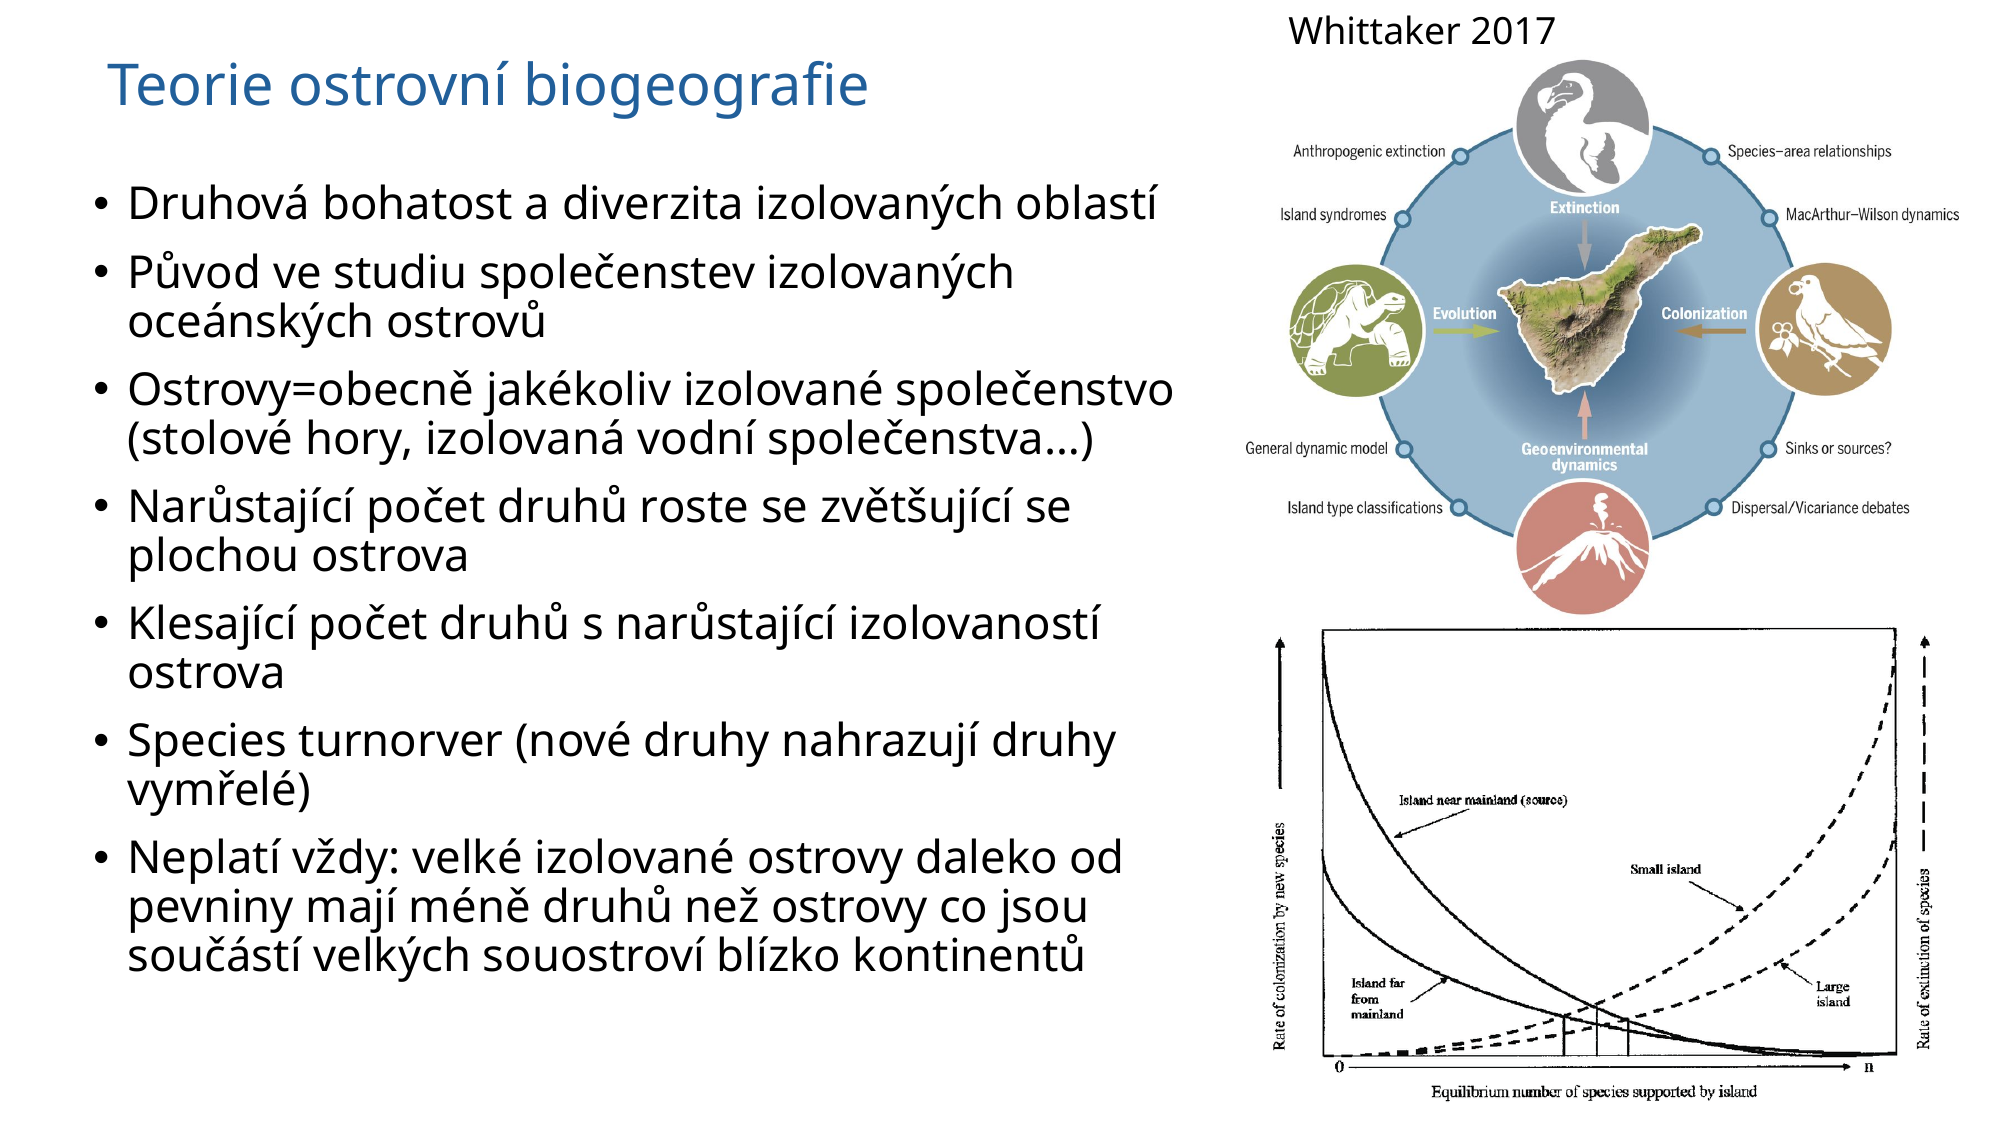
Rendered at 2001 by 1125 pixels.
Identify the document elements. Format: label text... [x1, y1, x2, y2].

list Druhová bohatost a diverzita izolovaných oblastí Původ ve studiu společenstev izolovaných oceánských ostrovů Ostrovy=obecně jakékoliv izolované společenstvo (stolové hory, izolovaná vodní společenstva…) Narůstající počet druhů roste se zvětšující se plochou ostrova Klesající počet druhů s narůstající izolovaností ostrova Species turnorver (nové druhy nahrazují druhy vymřelé) Neplatí vždy: velké izolované ostrovy daleko od pevniny mají méně druhů než ostrovy co jsou součástí velkých souostroví blízko kontinentů [78, 173, 1207, 1066]
title Teorie ostrovní biogeografie [92, 30, 1028, 144]
picture [1245, 55, 1960, 1107]
text_box Whittaker 2017 [1273, 0, 1741, 55]
